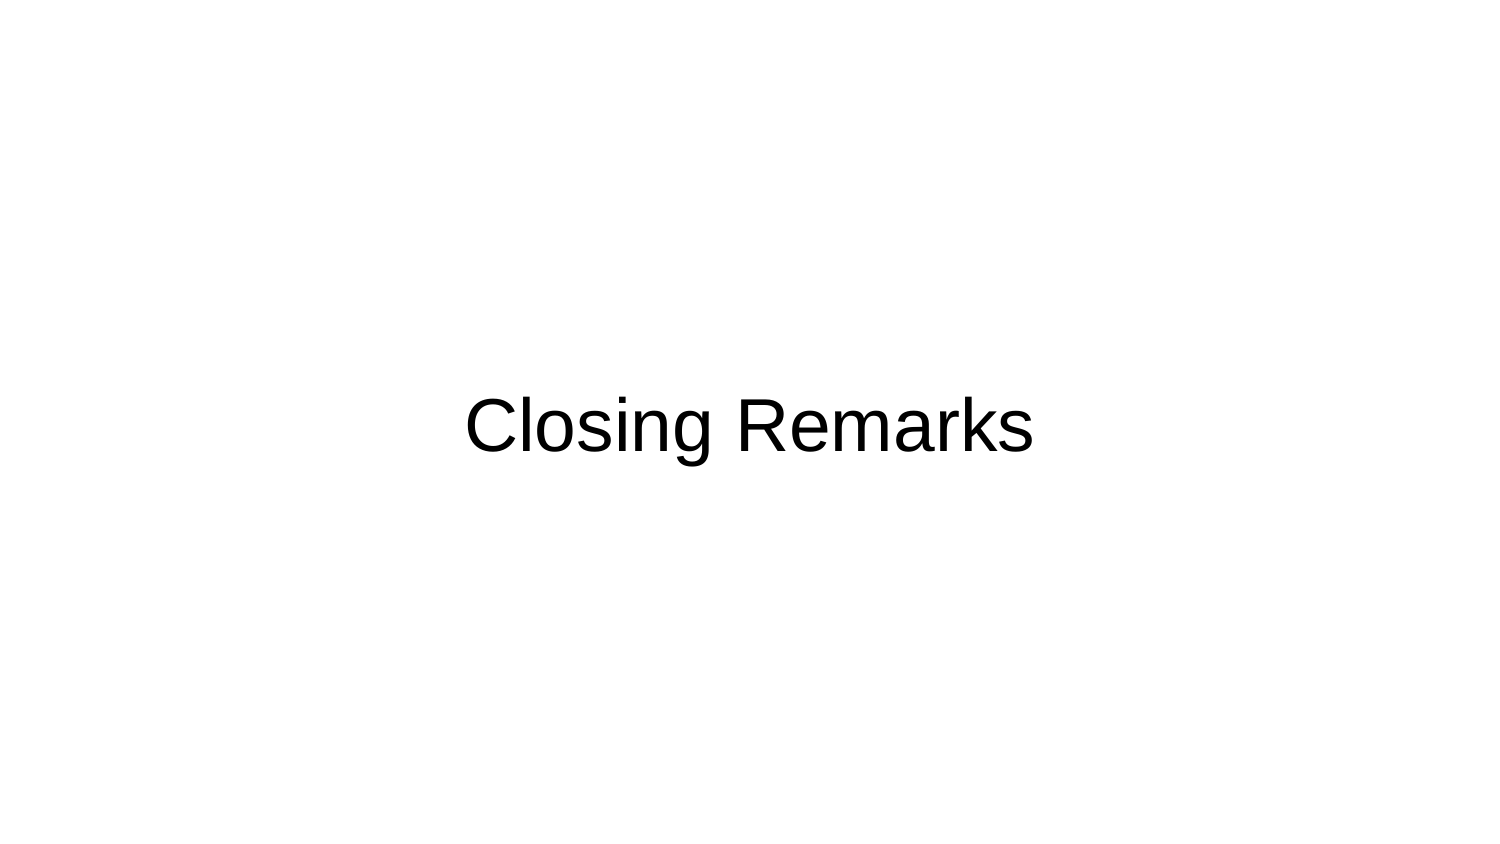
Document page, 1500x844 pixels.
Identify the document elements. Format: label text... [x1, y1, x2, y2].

title Closing Remarks [51, 352, 1449, 491]
